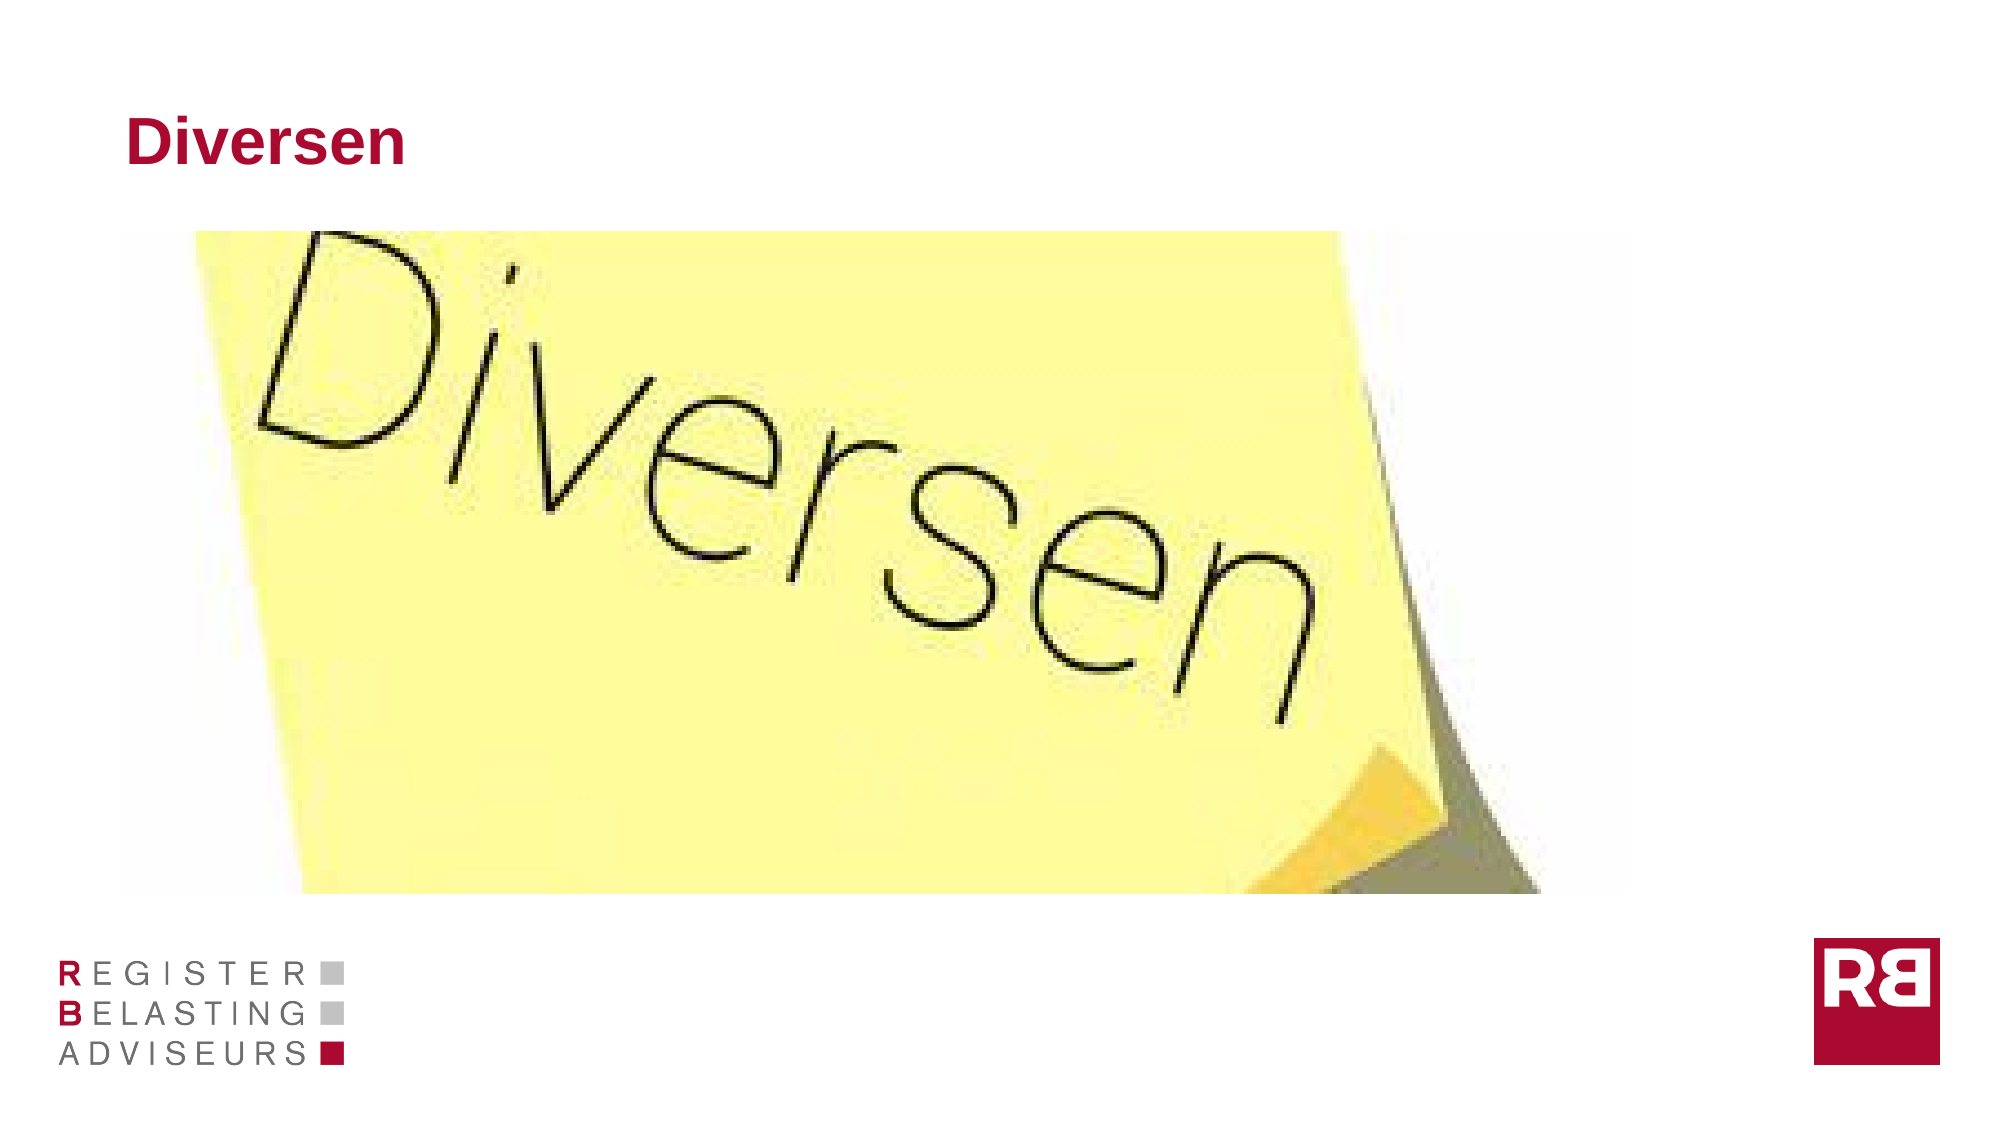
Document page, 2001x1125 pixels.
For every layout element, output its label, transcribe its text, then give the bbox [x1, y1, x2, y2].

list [125, 231, 1627, 894]
picture [1814, 938, 1940, 1065]
picture [35, 938, 367, 1088]
title Diversen [125, 90, 1626, 179]
